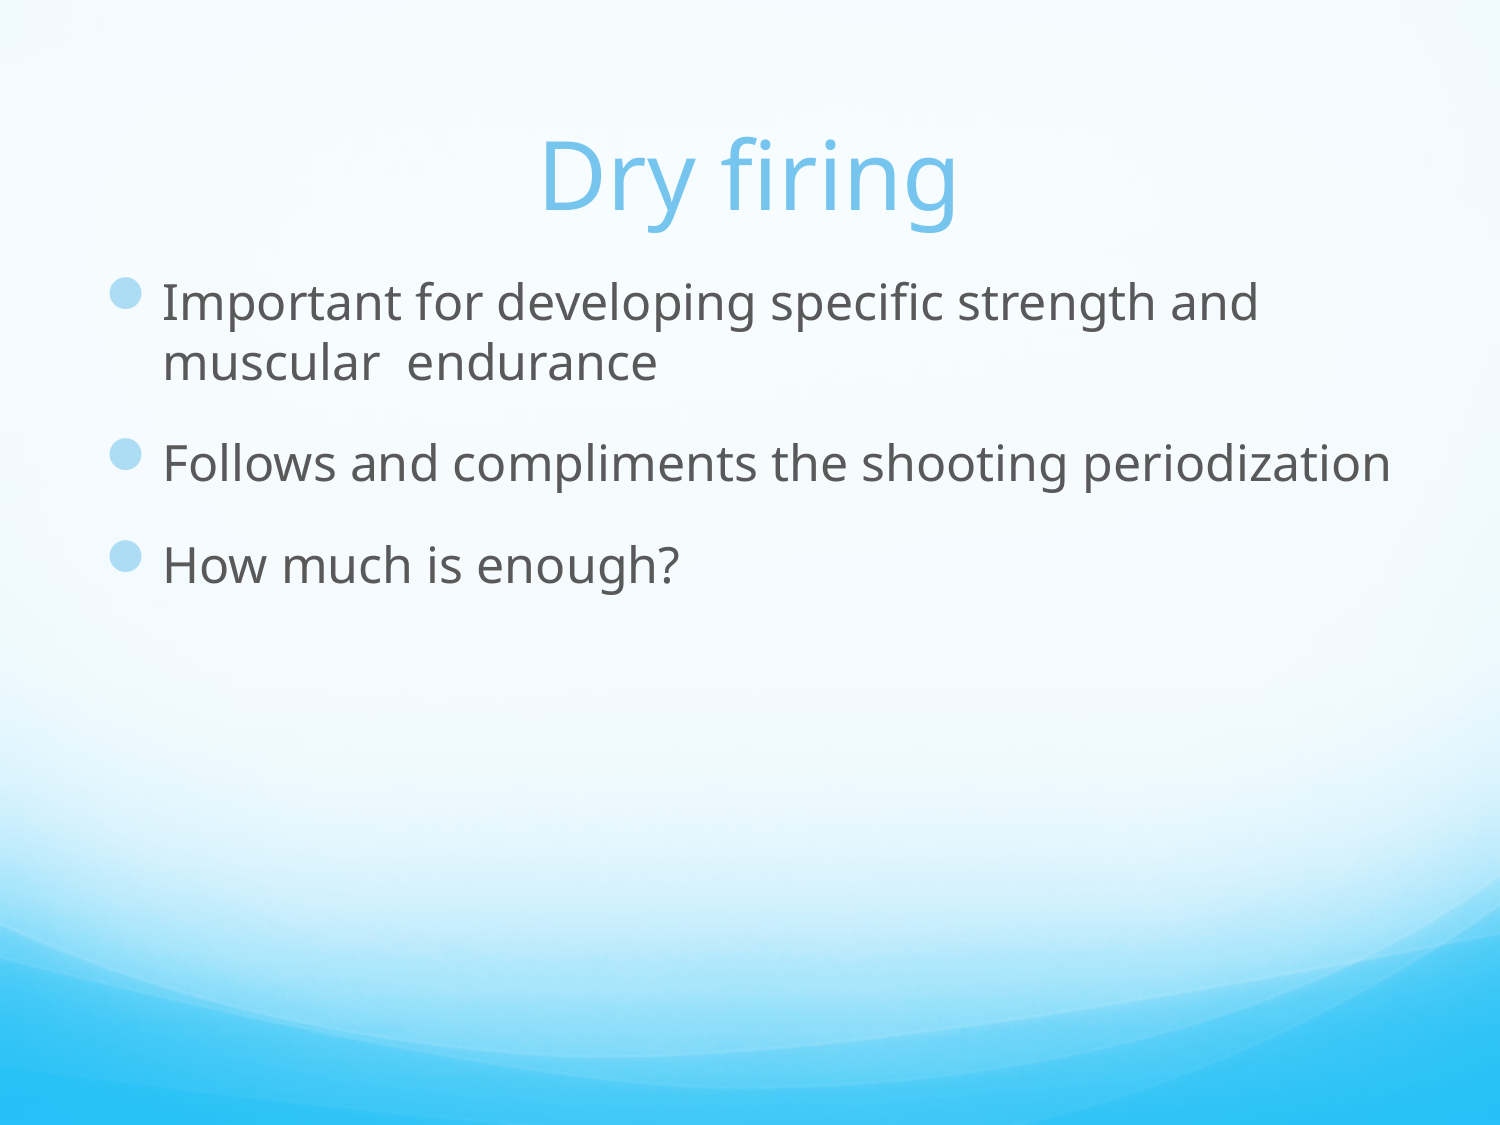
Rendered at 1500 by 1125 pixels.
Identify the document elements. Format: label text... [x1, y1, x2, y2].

list Important for developing specific strength and muscular endurance Follows and compliments the shooting periodization How much is enough? [90, 262, 1410, 975]
title Dry firing [90, 17, 1410, 237]
